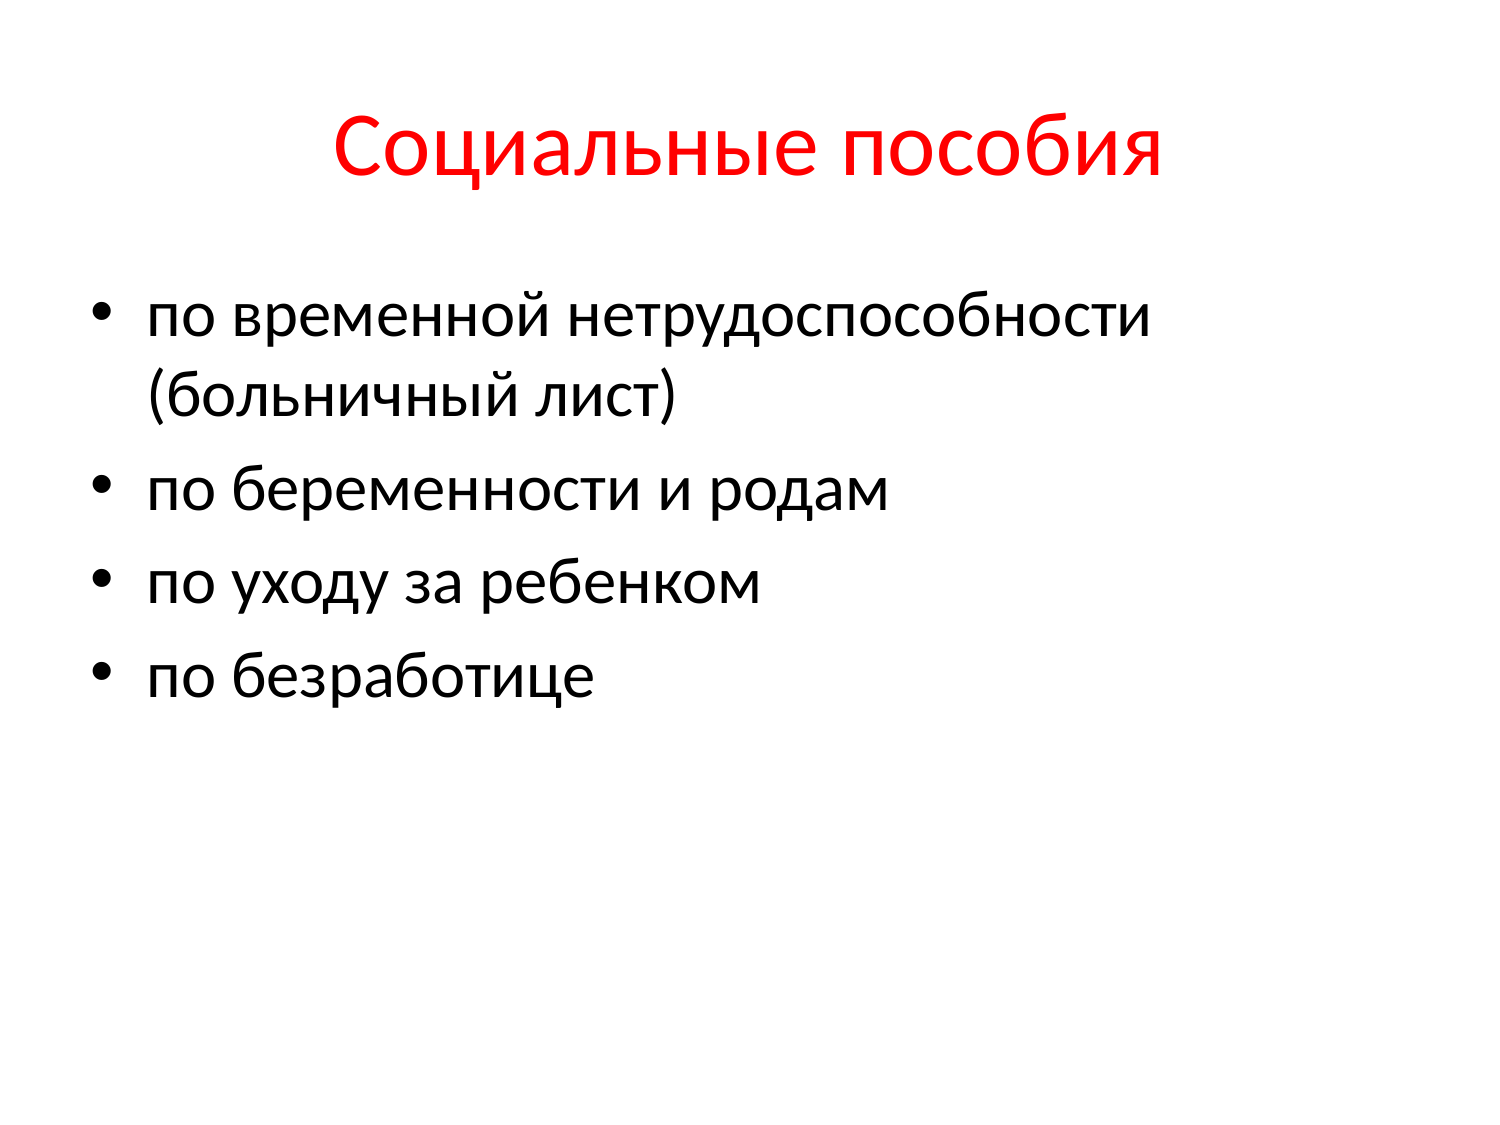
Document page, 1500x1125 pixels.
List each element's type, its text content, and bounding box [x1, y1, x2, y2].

list по временной нетрудоспособности (больничный лист) по беременности и родам по уходу за ребенком по безработице [75, 262, 1425, 1005]
title Социальные пособия [75, 45, 1425, 233]
